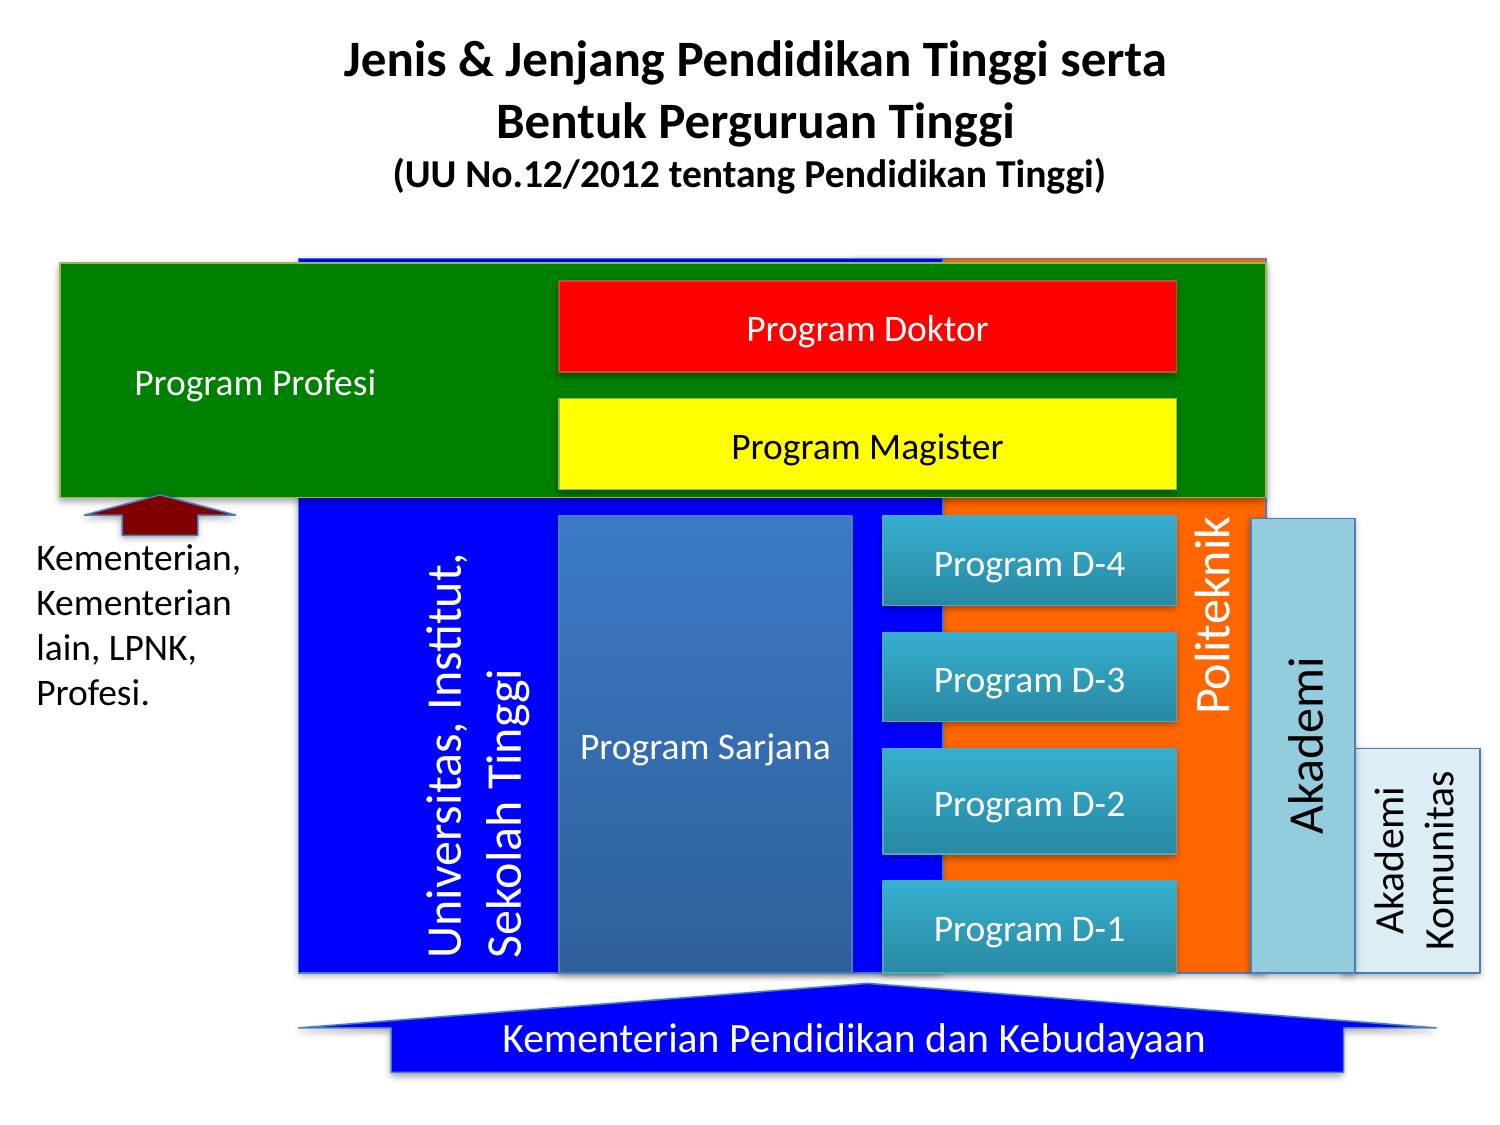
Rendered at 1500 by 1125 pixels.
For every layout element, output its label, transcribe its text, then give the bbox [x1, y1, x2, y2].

text_box [83, 494, 237, 537]
text_box Politeknik [944, 258, 1267, 262]
text_box Kementerian Pendidikan dan Kebudayaan [487, 1003, 1222, 1069]
text_box Universitas, Institut, Sekolah Tinggi [298, 507, 944, 974]
text_box Program Sarjana [558, 515, 853, 974]
text_box Program D-2 [882, 748, 1177, 855]
text_box Program D-4 [882, 515, 1177, 606]
text_box [297, 1010, 1437, 1074]
text_box Program Doktor [558, 280, 1177, 373]
text_box Program D-3 [882, 632, 1177, 722]
text_box Akademi Komunitas [1360, 748, 1481, 974]
text_box Program Magister [558, 398, 1177, 490]
text_box Program D-1 [882, 880, 1177, 974]
text_box [607, 982, 1128, 1003]
text_box Politeknik [948, 506, 1267, 974]
text_box Akademi [1250, 518, 1356, 974]
title Jenis & Jenjang Pendidikan Tinggi serta Bentuk Perguruan Tinggi (UU No.12/2012 tentang Pendidikan Tinggi) [22, 16, 1478, 204]
text_box Kementerian, Kementerian lain, LPNK, Profesi. [21, 525, 299, 721]
text_box Program Profesi [59, 262, 1267, 498]
